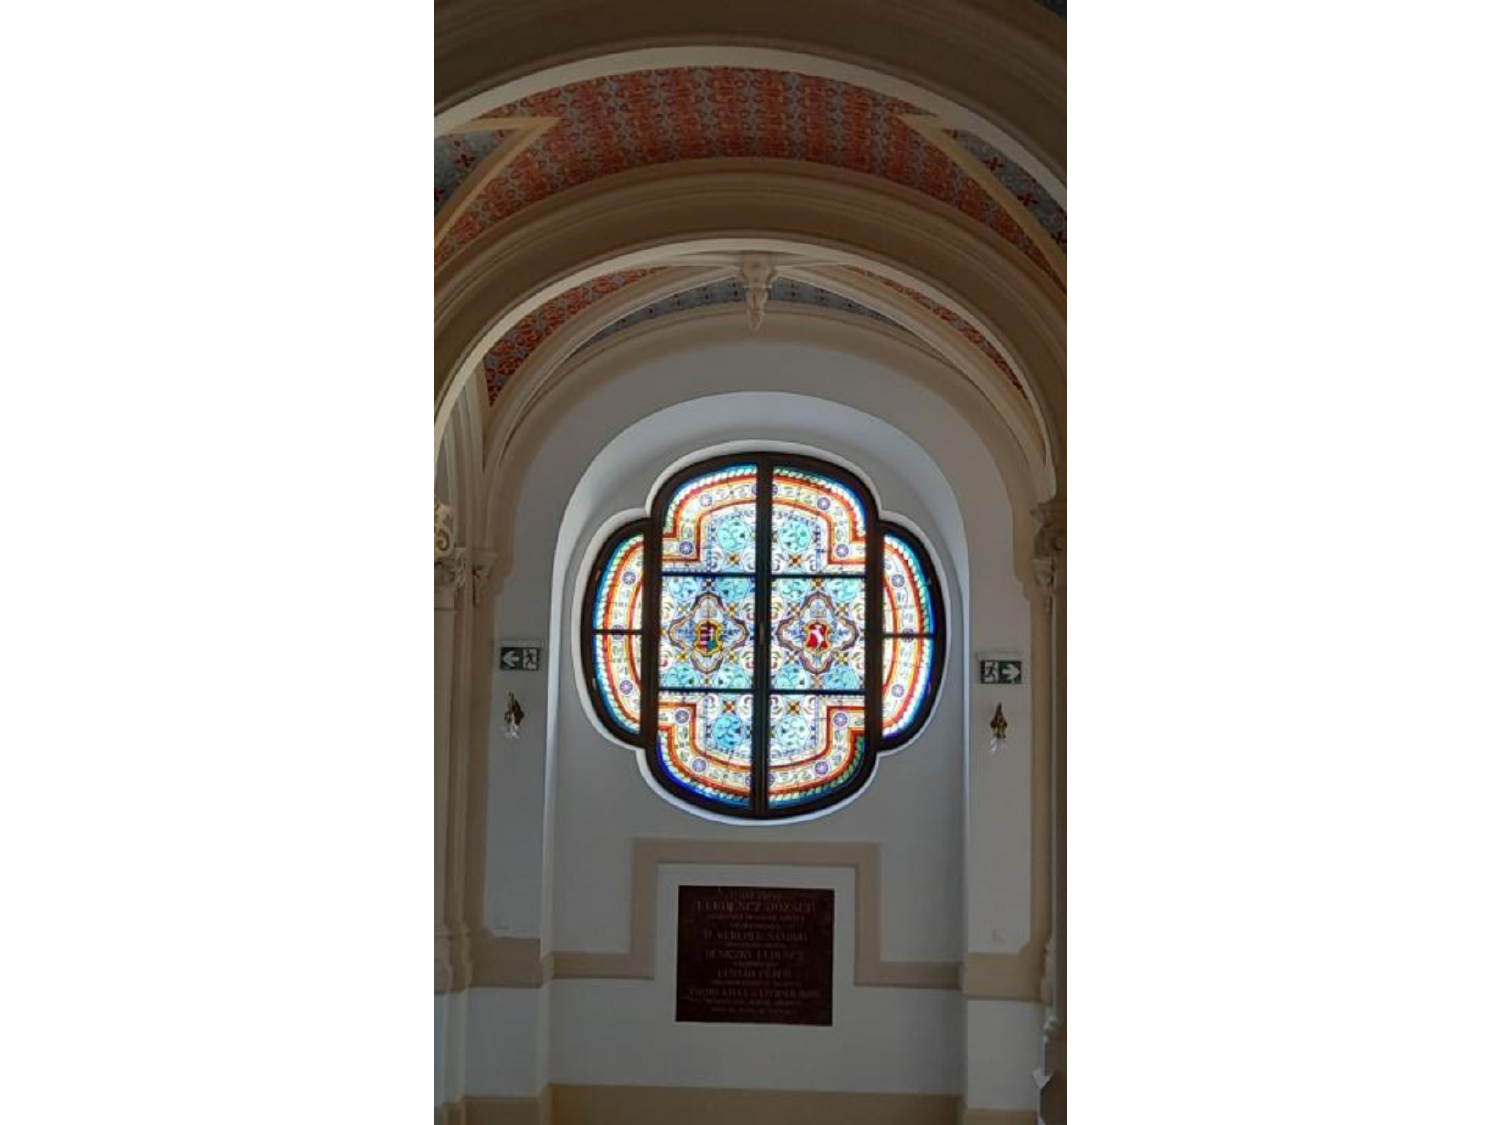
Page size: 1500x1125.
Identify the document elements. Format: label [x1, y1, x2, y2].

picture [187, 1, 1313, 1125]
